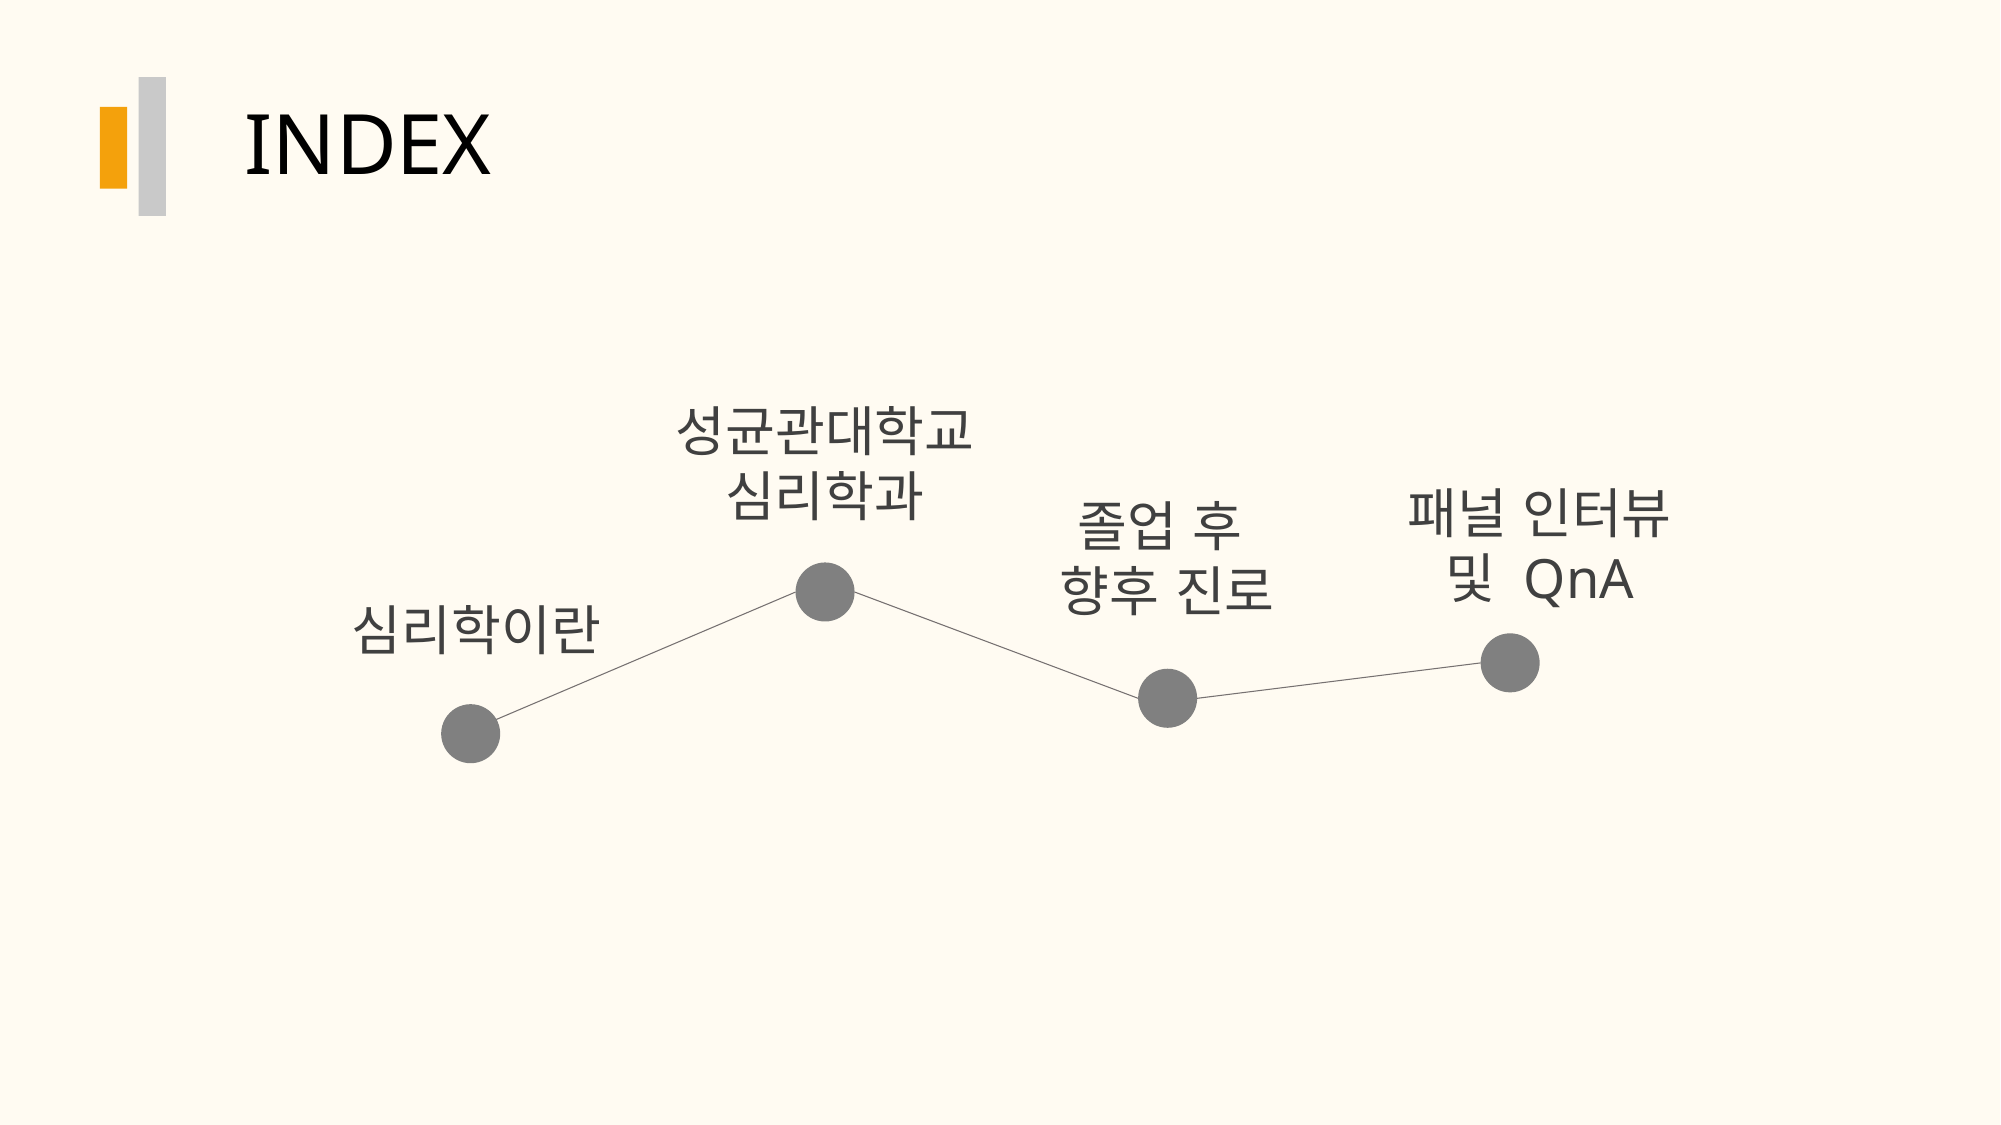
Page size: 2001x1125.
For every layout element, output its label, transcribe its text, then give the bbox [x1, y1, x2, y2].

text_box [138, 76, 167, 217]
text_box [441, 704, 501, 764]
text_box 심리학이란 [292, 588, 662, 669]
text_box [795, 562, 855, 622]
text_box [1480, 633, 1540, 693]
text_box 성균관대학교 심리학과 [640, 389, 1010, 535]
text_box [1197, 662, 1481, 699]
text_box [99, 106, 128, 190]
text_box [476, 591, 796, 728]
text_box 졸업 후 향후 진로 [983, 484, 1353, 630]
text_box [1138, 668, 1198, 728]
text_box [854, 591, 1139, 699]
text_box INDEX [177, 84, 560, 200]
text_box 패널 인터뷰 및 QnA [1355, 472, 1725, 617]
